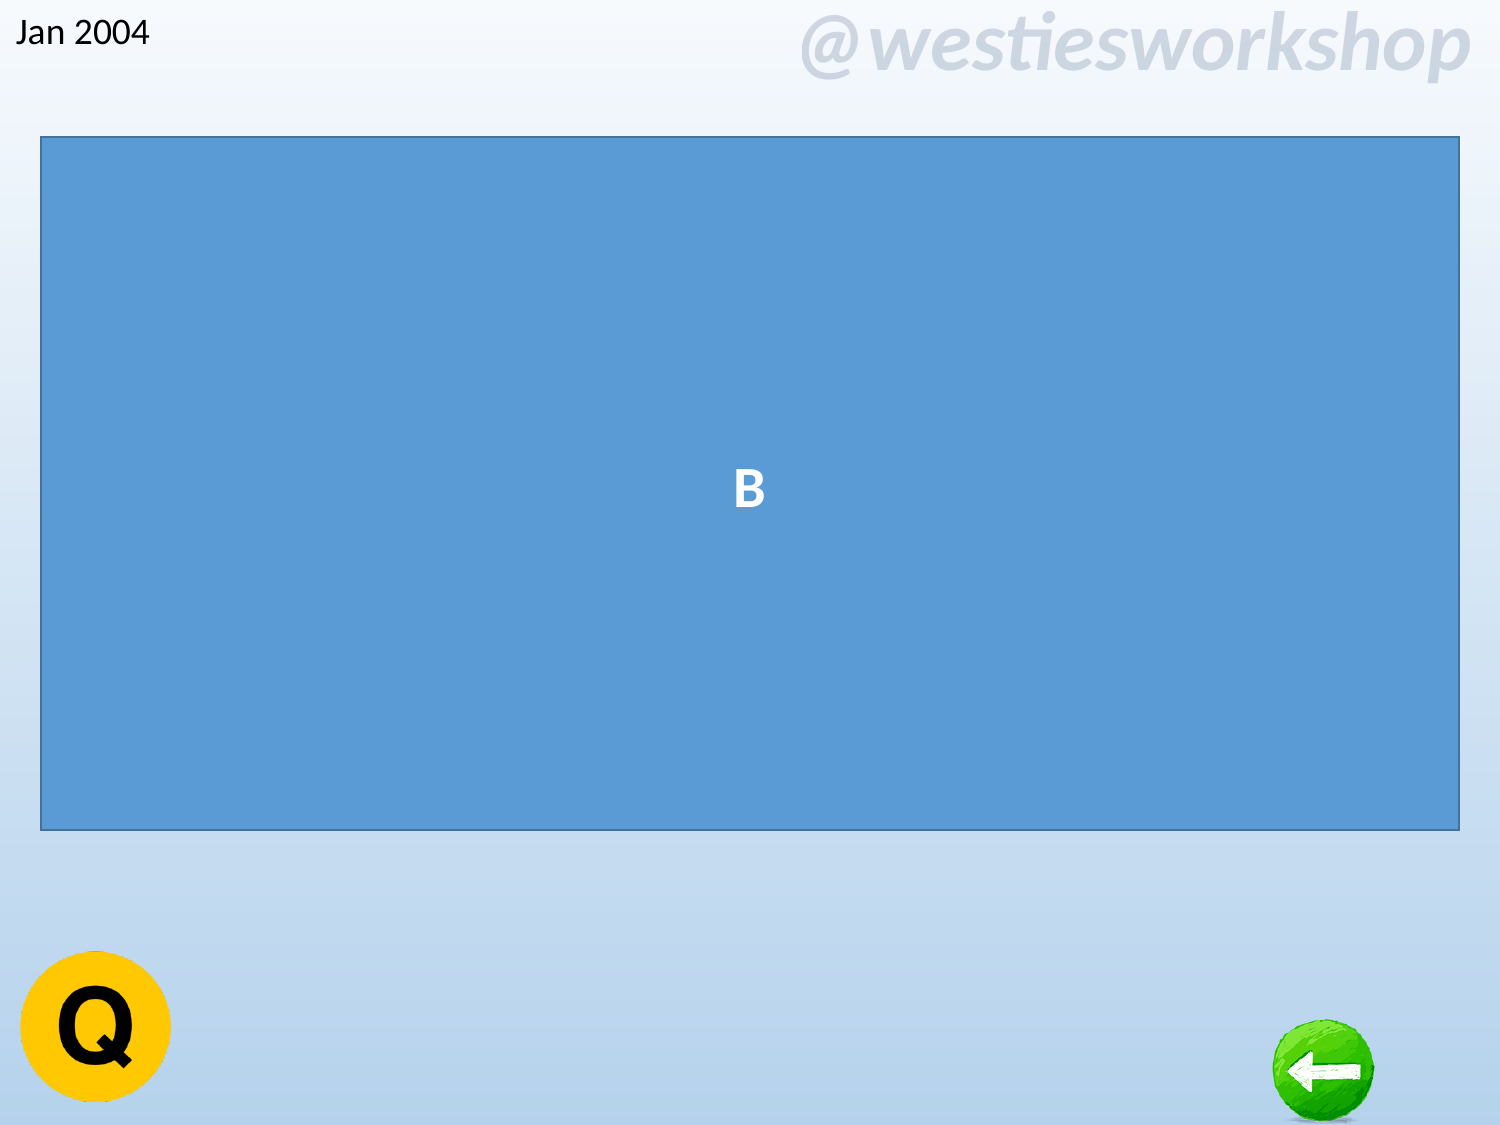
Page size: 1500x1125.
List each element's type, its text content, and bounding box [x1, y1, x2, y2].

picture [41, 137, 1459, 830]
picture [0, 928, 195, 1125]
picture [1270, 1019, 1376, 1125]
text_box Jan 2004 [1, 0, 165, 60]
